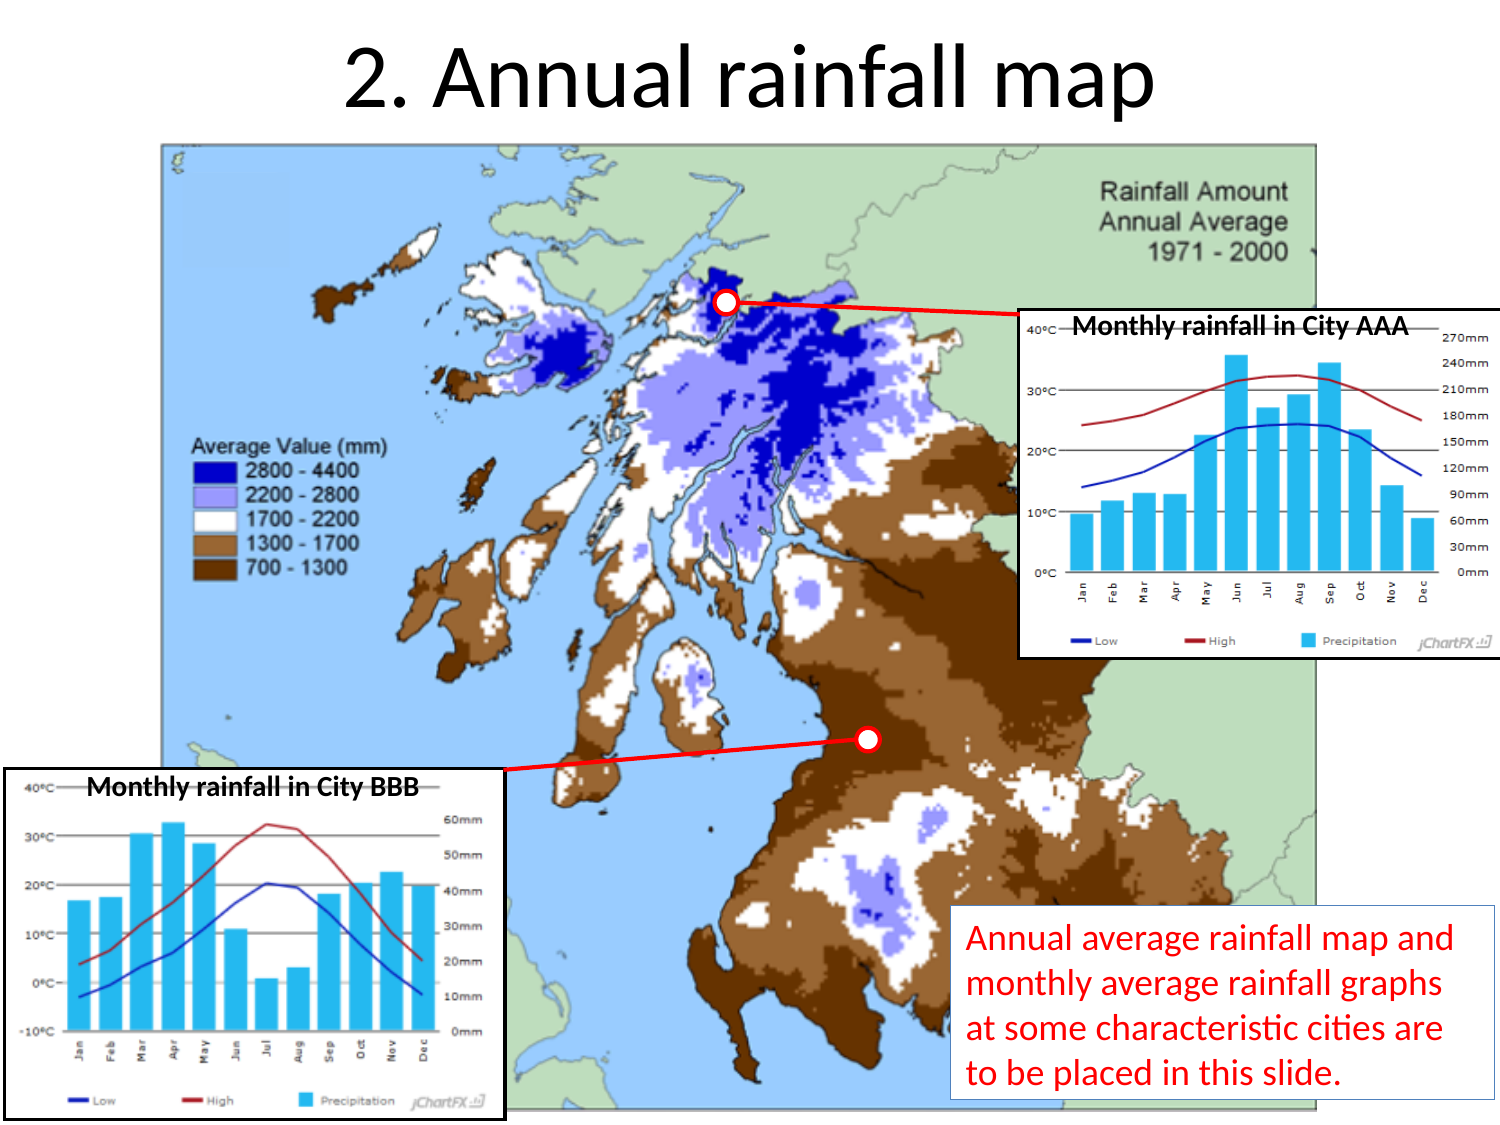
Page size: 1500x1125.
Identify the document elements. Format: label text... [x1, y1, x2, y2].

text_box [503, 739, 856, 771]
title 2. Annual rainfall map [5, 7, 1495, 135]
text_box Monthly rainfall in City BBB [71, 760, 154, 768]
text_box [737, 302, 1021, 315]
text_box Monthly rainfall in City AAA [1322, 299, 1447, 309]
picture [5, 142, 1500, 1118]
text_box Annual average rainfall map and monthly average rainfall graphs at some characteristic cities are to be placed in this slide. [1322, 905, 1495, 1100]
